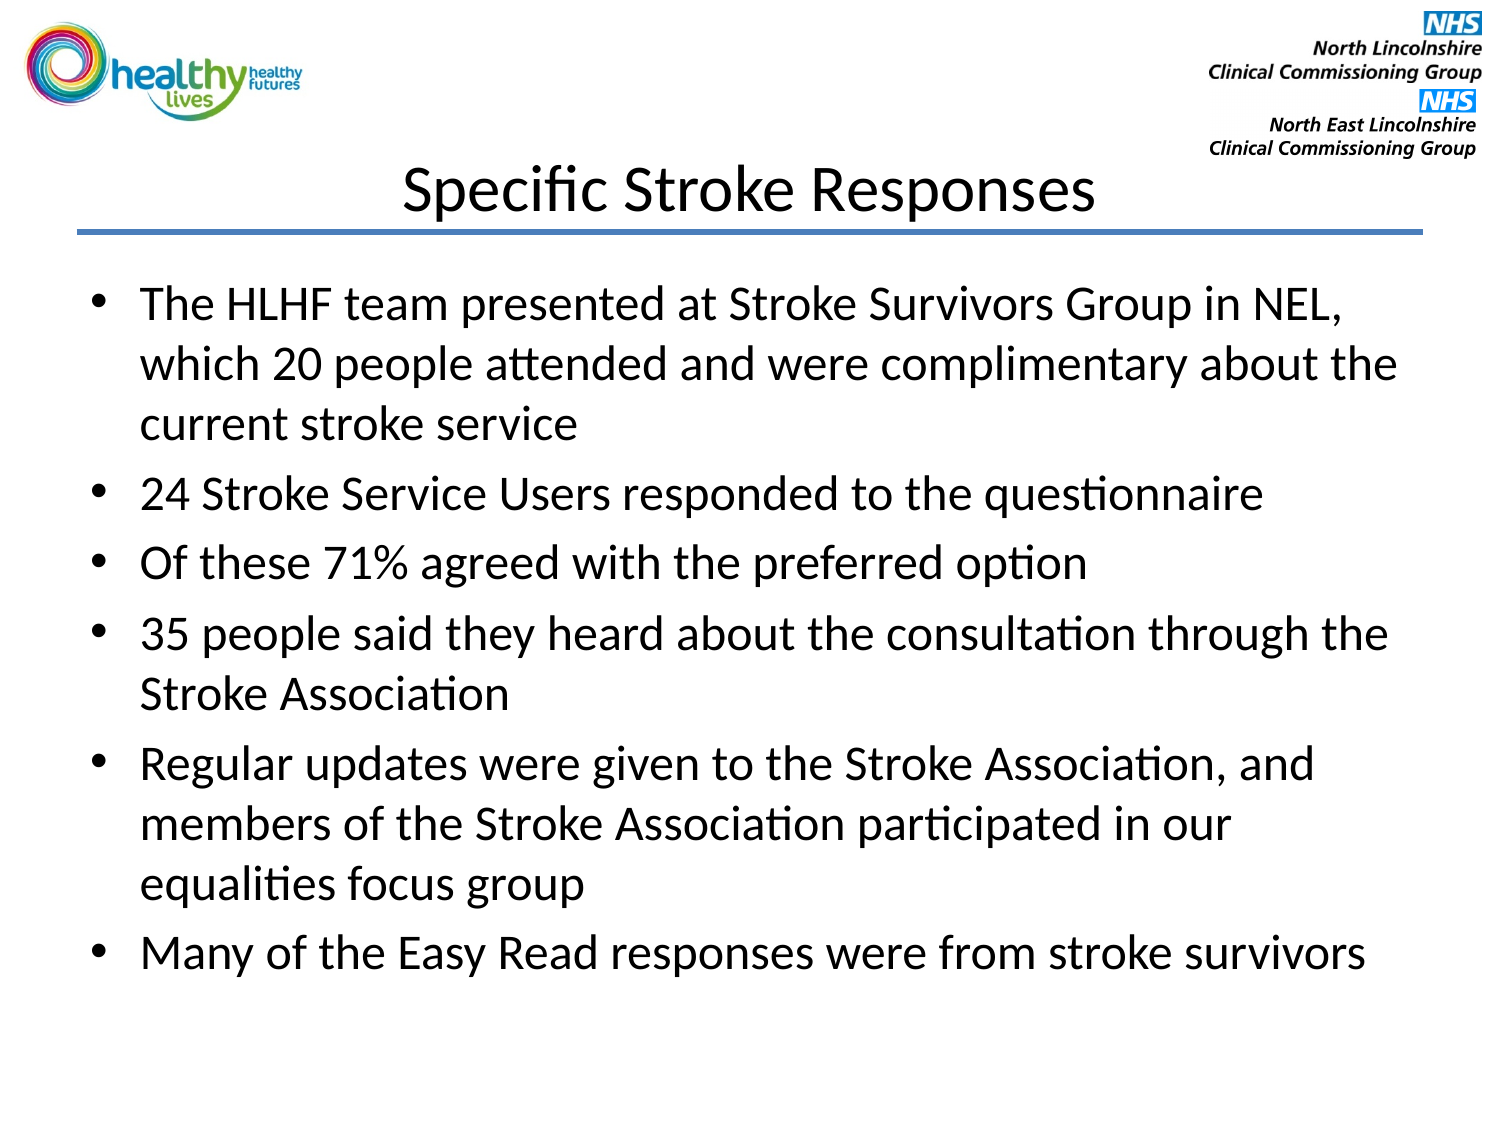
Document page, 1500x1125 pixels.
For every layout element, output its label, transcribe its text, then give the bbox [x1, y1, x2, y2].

picture [1209, 11, 1482, 83]
picture [2, 2, 342, 150]
picture [1210, 89, 1476, 159]
title Specific Stroke Responses [75, 137, 1425, 233]
list The HLHF team presented at Stroke Survivors Group in NEL, which 20 people attended and were complimentary about the current stroke service 24 Stroke Service Users responded to the questionnaire Of these 71% agreed with the preferred option 35 people said they heard about the consultation through the Stroke Association Regular updates were given to the Stroke Association, and members of the Stroke Association participated in our equalities focus group Many of the Easy Read responses were from stroke survivors [75, 262, 1425, 1005]
